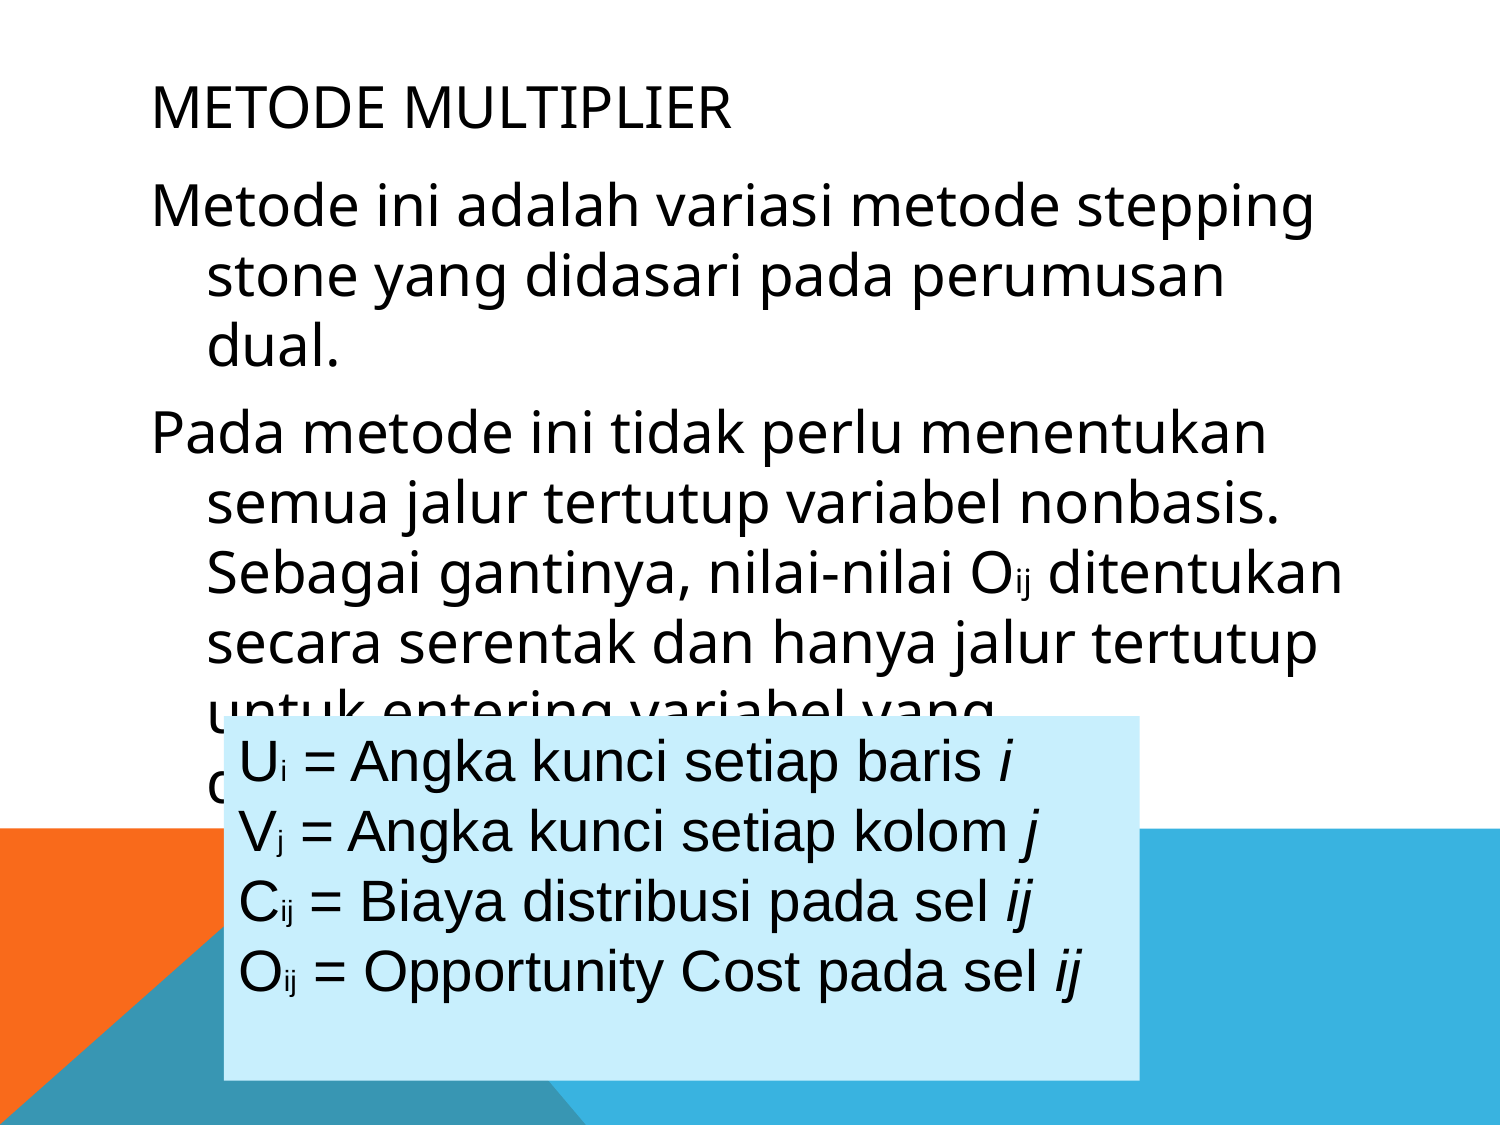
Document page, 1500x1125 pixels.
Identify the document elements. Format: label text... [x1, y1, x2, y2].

text_box Ui = Angka kunci setiap baris i Vj = Angka kunci setiap kolom j Cij = Biaya distribusi pada sel ij Oij = Opportunity Cost pada sel ij [223, 716, 1140, 1081]
list Metode ini adalah variasi metode stepping stone yang didasari pada perumusan dual. Pada metode ini tidak perlu menentukan semua jalur tertutup variabel nonbasis. Sebagai gantinya, nilai-nilai Oij ditentukan secara serentak dan hanya jalur tertutup untuk entering variabel yang diidentifikasi. [135, 160, 1369, 693]
title Metode Multiplier [135, 60, 1369, 150]
